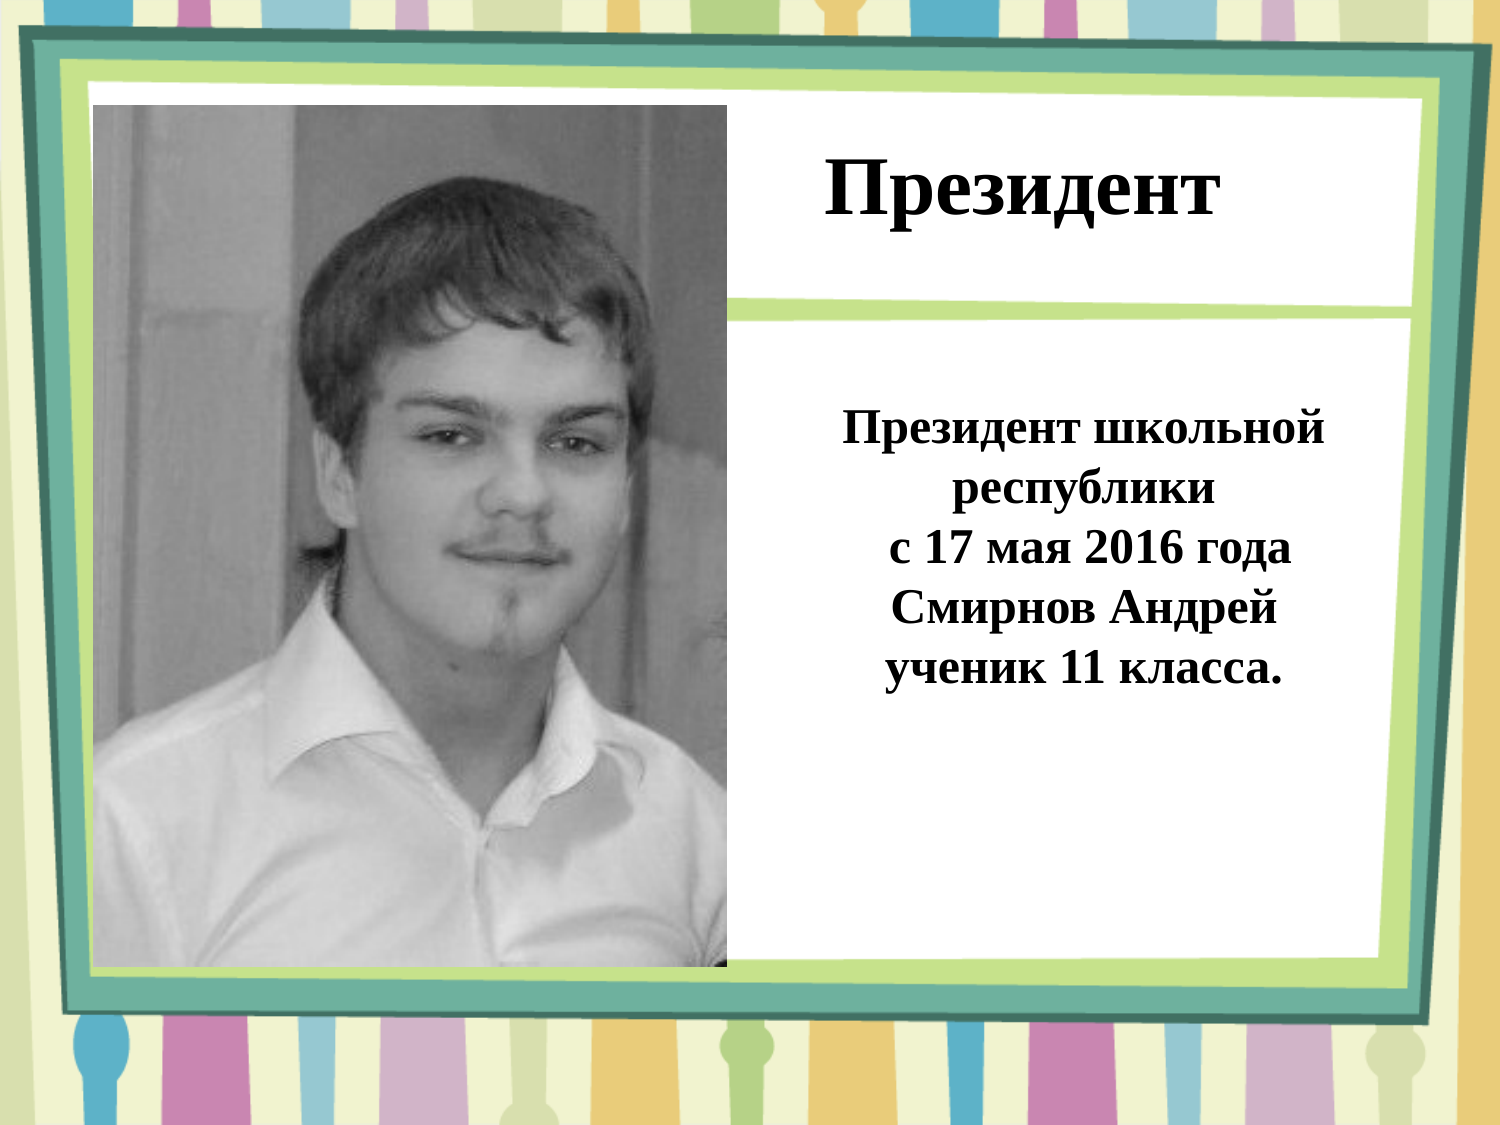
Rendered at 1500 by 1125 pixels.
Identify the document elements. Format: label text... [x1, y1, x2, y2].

picture [0, 0, 1500, 1125]
text_box Президент школьной республики с 17 мая 2016 года Смирнов Андрей ученик 11 класса. [750, 386, 1418, 702]
title Президент [620, 87, 1426, 276]
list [93, 105, 727, 967]
